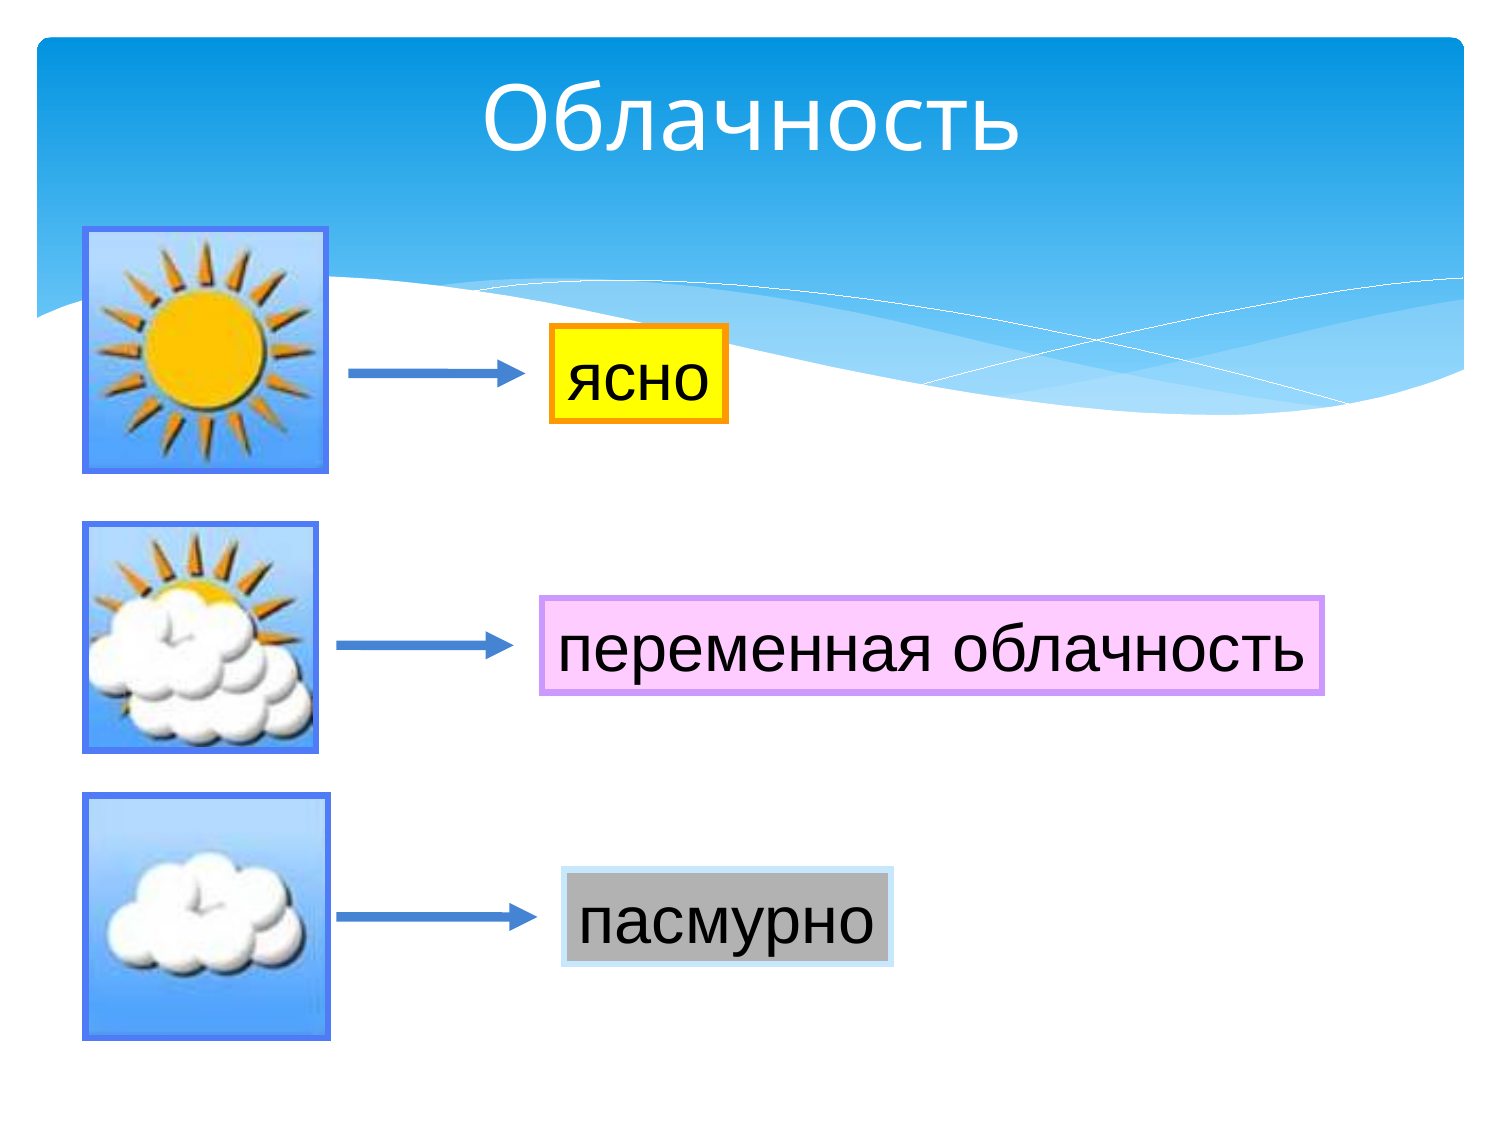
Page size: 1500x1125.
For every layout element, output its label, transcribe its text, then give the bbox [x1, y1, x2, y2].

picture [88, 231, 323, 469]
text_box переменная облачность [542, 597, 1322, 693]
text_box пасмурно [563, 869, 891, 965]
title Облачность [76, 31, 1427, 197]
text_box [348, 367, 526, 380]
picture [88, 798, 325, 1036]
text_box [336, 910, 538, 924]
picture [88, 526, 314, 748]
text_box [336, 639, 514, 652]
text_box ясно [552, 326, 726, 421]
